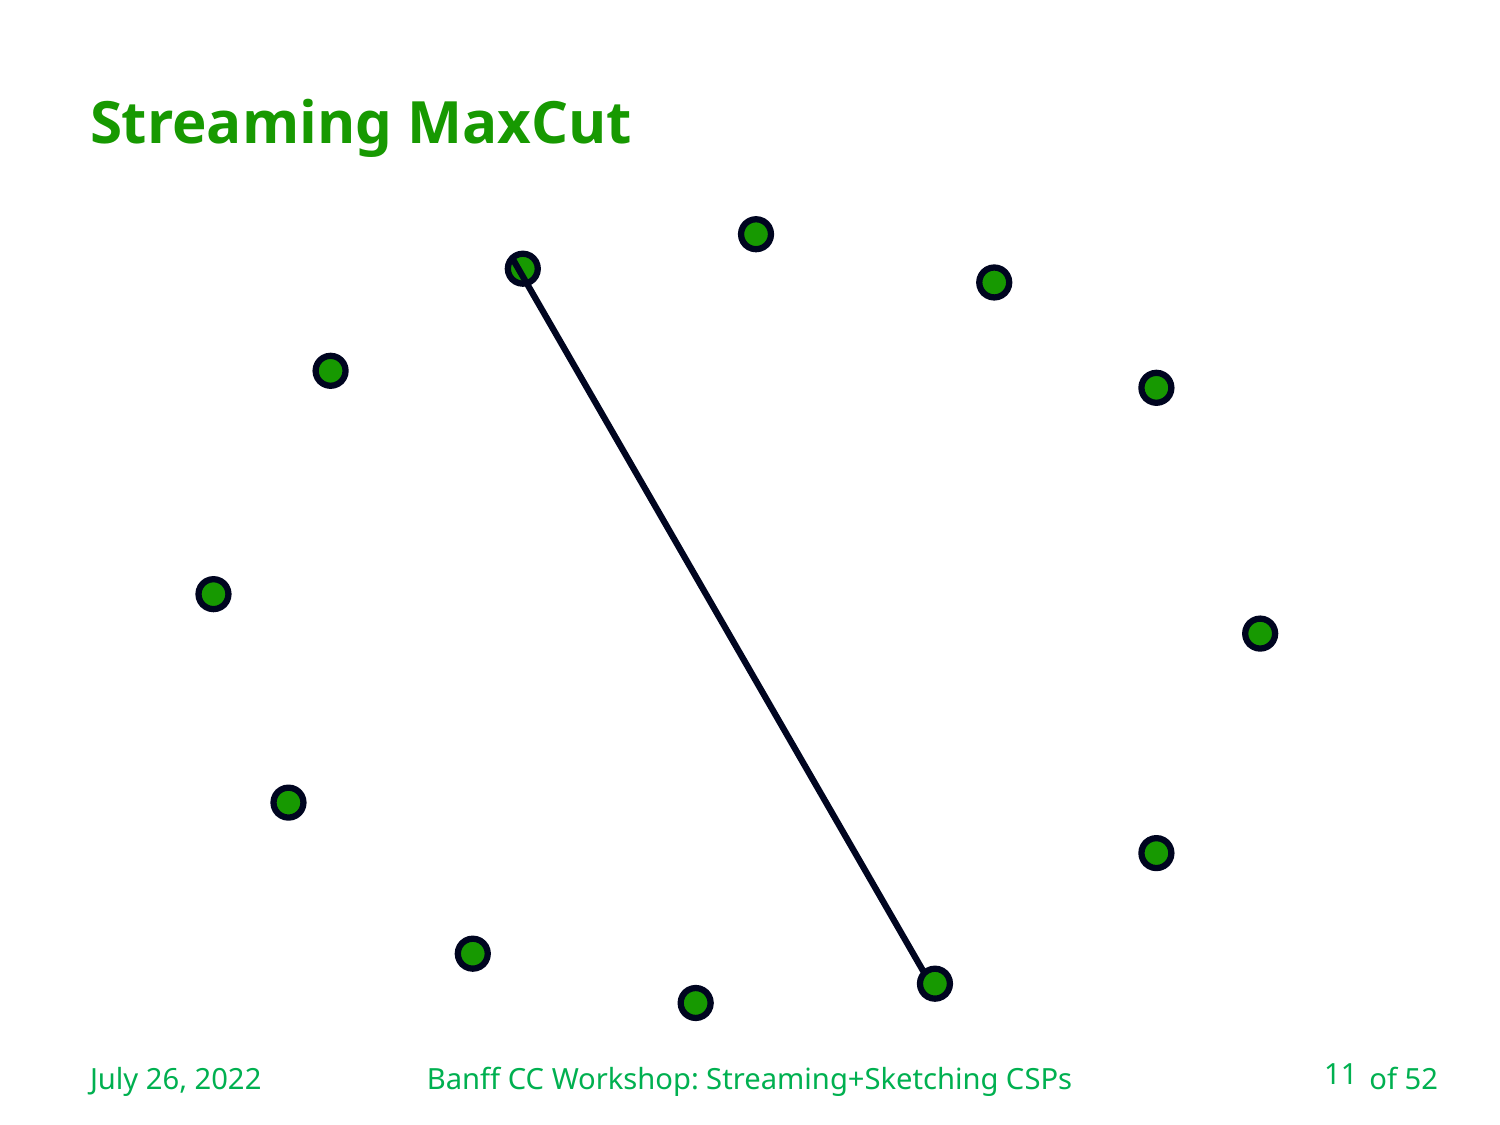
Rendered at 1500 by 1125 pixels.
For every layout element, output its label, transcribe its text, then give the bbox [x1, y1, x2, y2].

slide_number 11 [1147, 1024, 1373, 1103]
text_box [979, 267, 1010, 298]
text_box [198, 579, 229, 610]
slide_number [75, 1024, 353, 1103]
text_box [315, 355, 346, 386]
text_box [511, 257, 925, 974]
footer Banff CC Workshop: Streaming+Sketching CSPs [360, 1024, 1140, 1103]
text_box [273, 787, 304, 818]
title Streaming MaxCut [75, 62, 1425, 163]
text_box [1141, 838, 1172, 869]
text_box [1245, 618, 1276, 649]
text_box [741, 219, 772, 250]
text_box [919, 968, 950, 999]
text_box [1141, 372, 1172, 403]
text_box [680, 987, 711, 1018]
text_box [457, 938, 488, 969]
